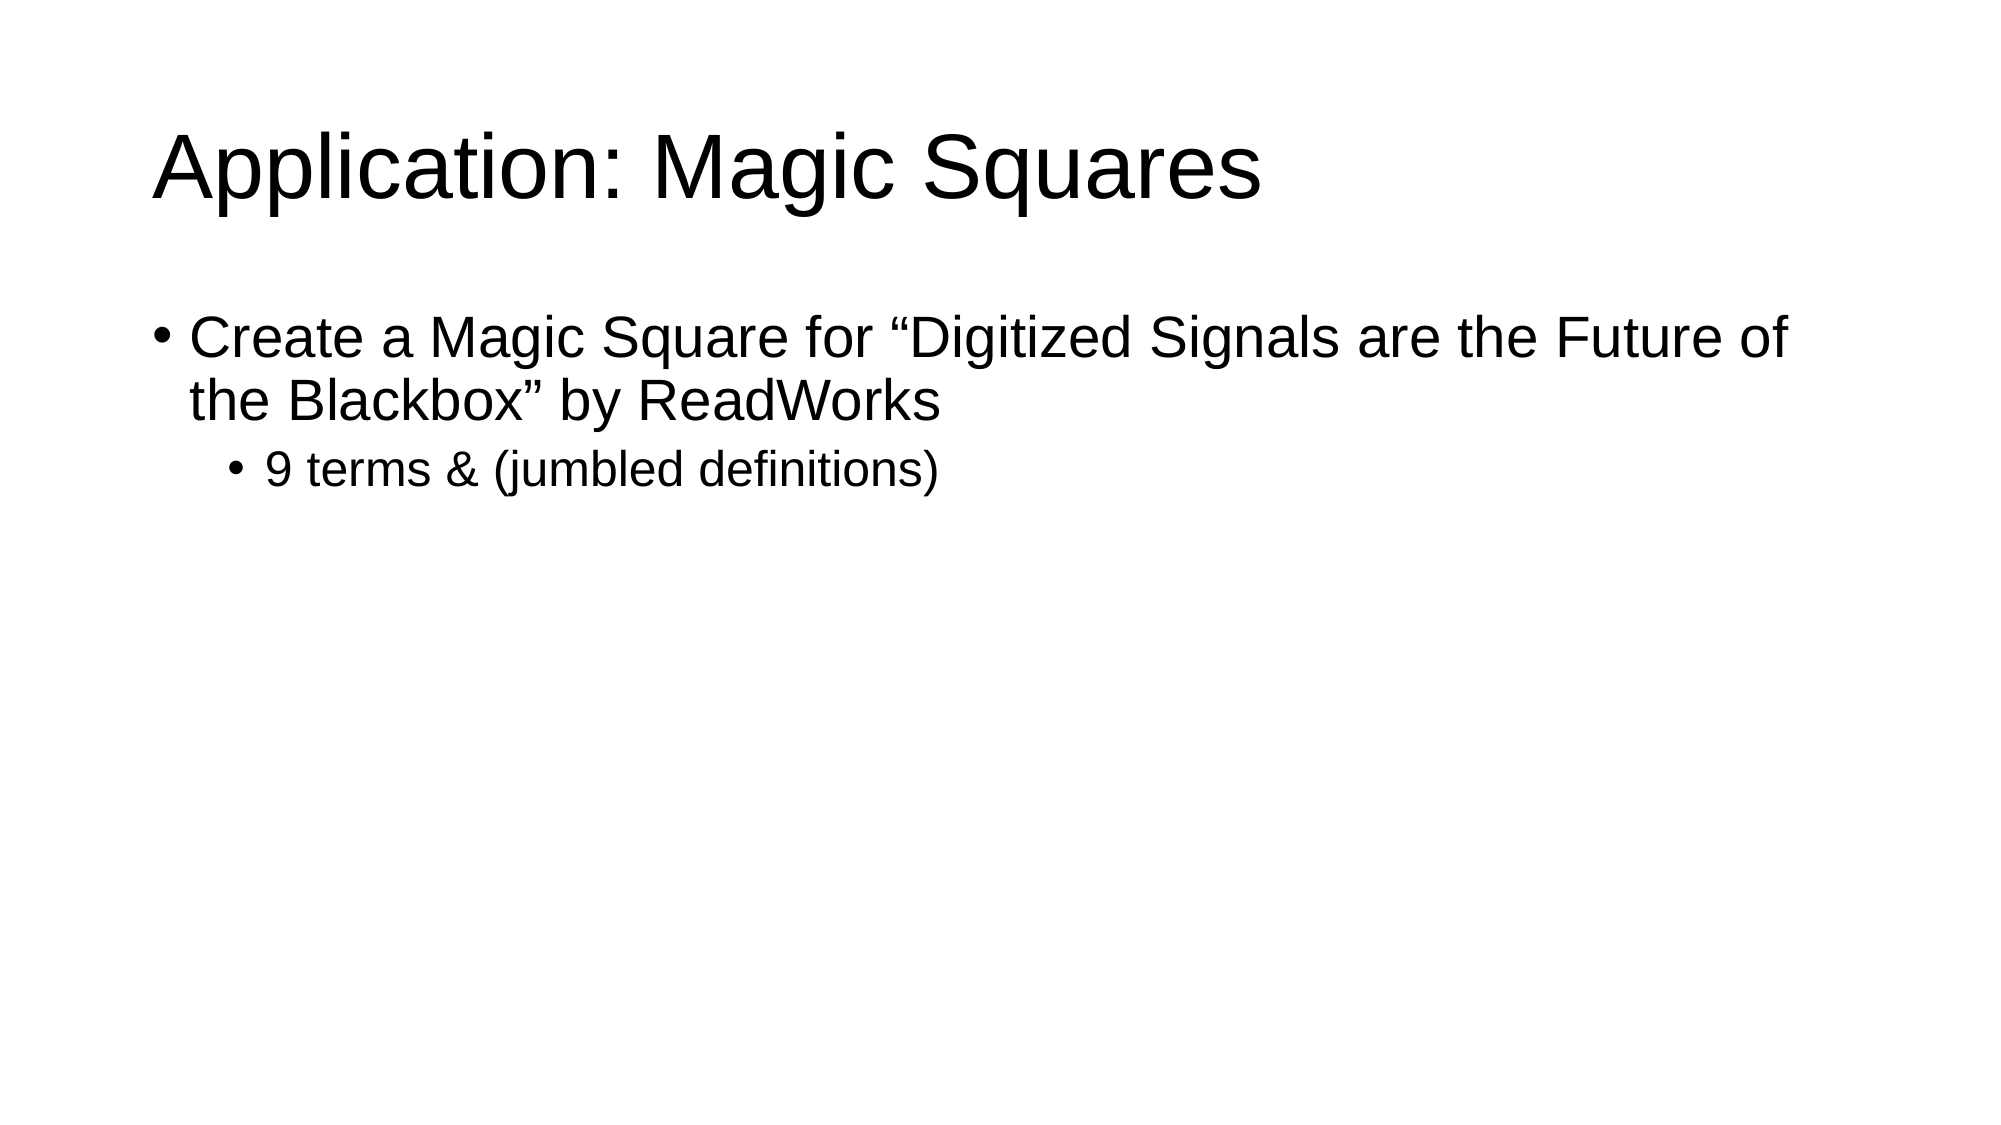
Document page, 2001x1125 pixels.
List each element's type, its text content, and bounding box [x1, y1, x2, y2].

list Create a Magic Square for “Digitized Signals are the Future of the Blackbox” by ReadWorks 9 terms & (jumbled definitions) [137, 299, 1863, 1014]
title Application: Magic Squares [137, 59, 1863, 278]
